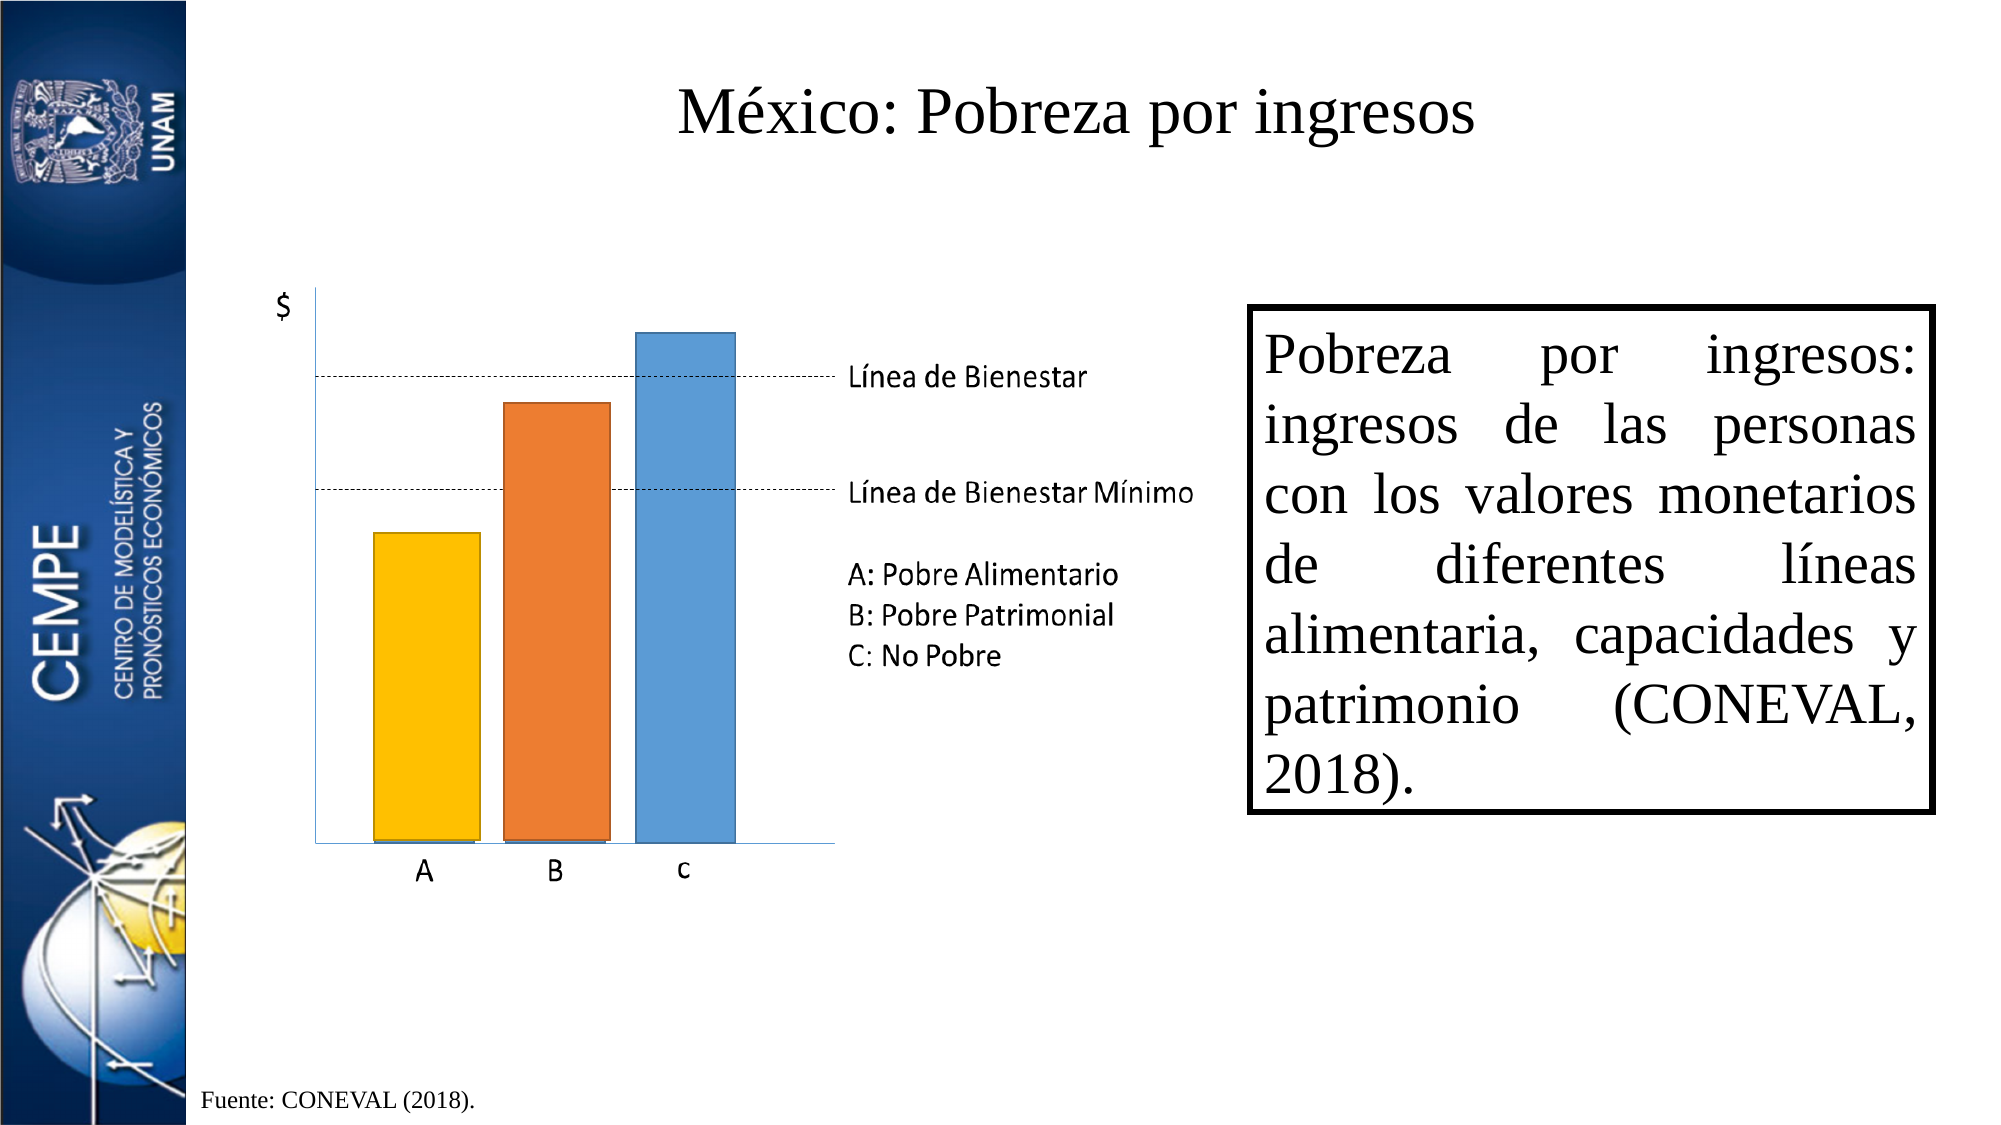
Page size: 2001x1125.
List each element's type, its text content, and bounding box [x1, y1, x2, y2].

text_box Fuente: CONEVAL (2018). [185, 1076, 795, 1121]
text_box Pobreza por ingresos: ingresos de las personas con los valores monetarios de diferentes líneas alimentaria, capacidades y patrimonio (CONEVAL, 2018). [1249, 307, 1934, 813]
text_box México: Pobreza por ingresos [223, 59, 1933, 199]
picture [0, 1, 1214, 1124]
